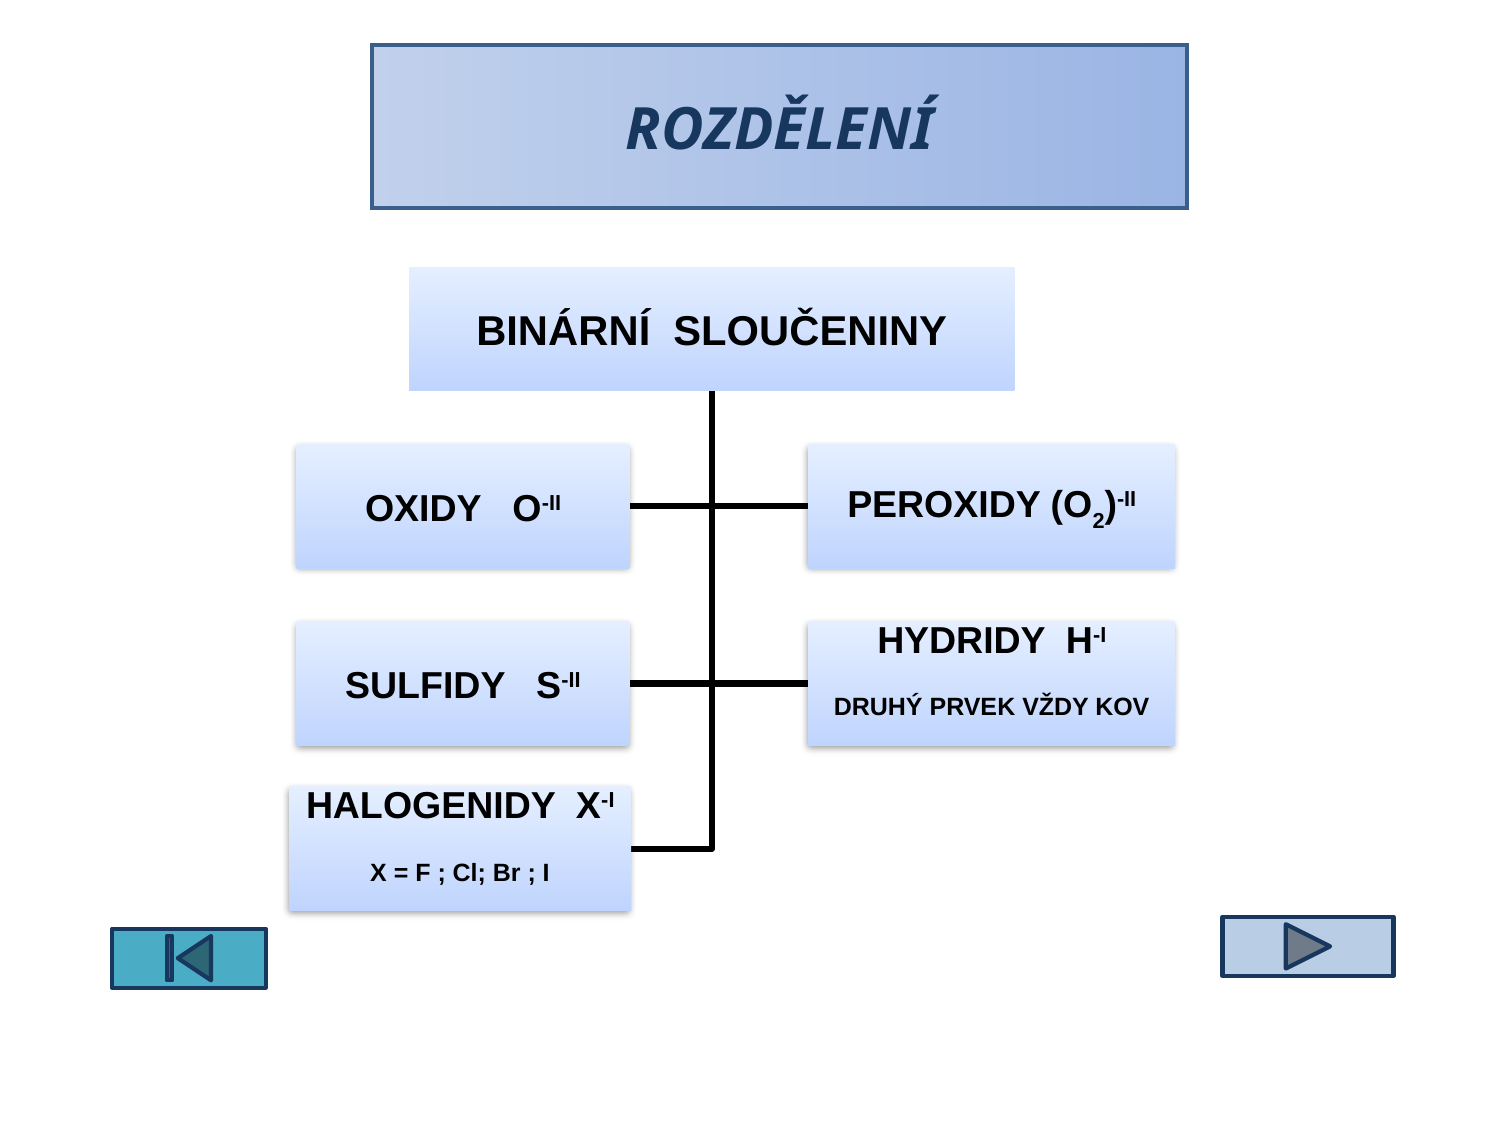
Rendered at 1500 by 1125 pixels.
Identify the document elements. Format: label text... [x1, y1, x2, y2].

title ROZDĚLENÍ [370, 75, 1189, 210]
text_box [0, 0, 1500, 75]
text_box [1220, 915, 1396, 978]
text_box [253, 266, 1195, 919]
text_box [110, 927, 268, 990]
